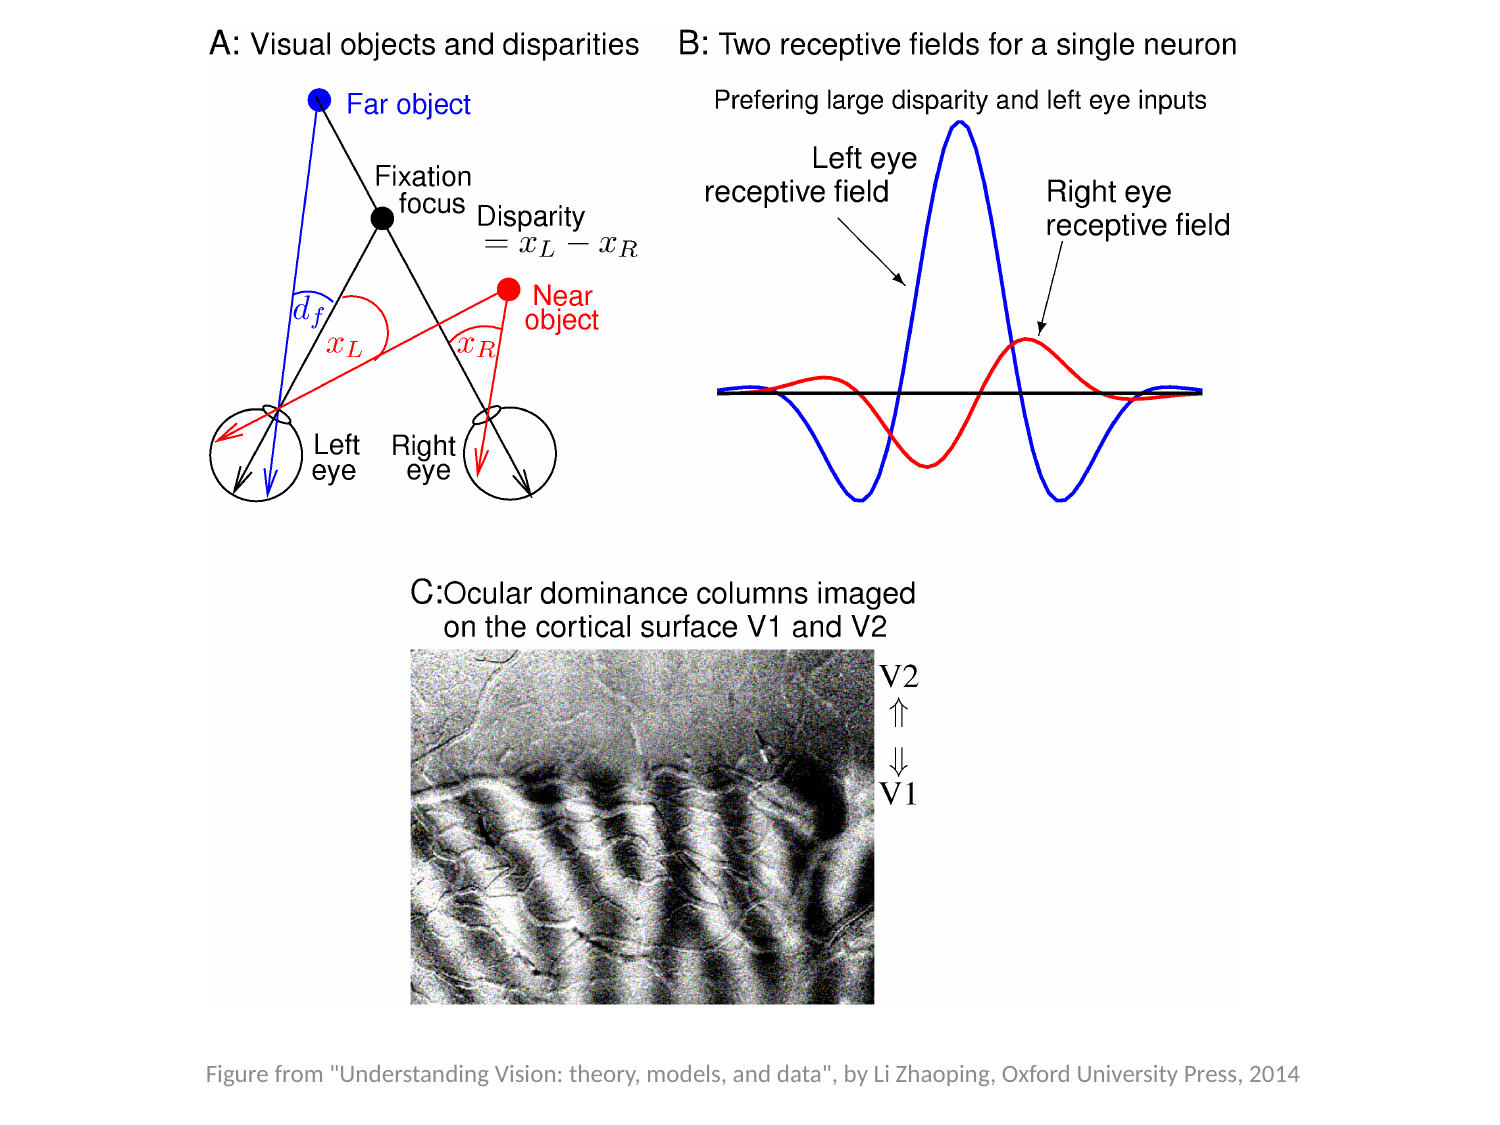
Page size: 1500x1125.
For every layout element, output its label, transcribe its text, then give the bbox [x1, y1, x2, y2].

footer Figure from "Understanding Vision: theory, models, and data", by Li Zhaoping, Oxford University Press, 2014 [77, 1042, 1431, 1103]
picture [204, 25, 1240, 1010]
